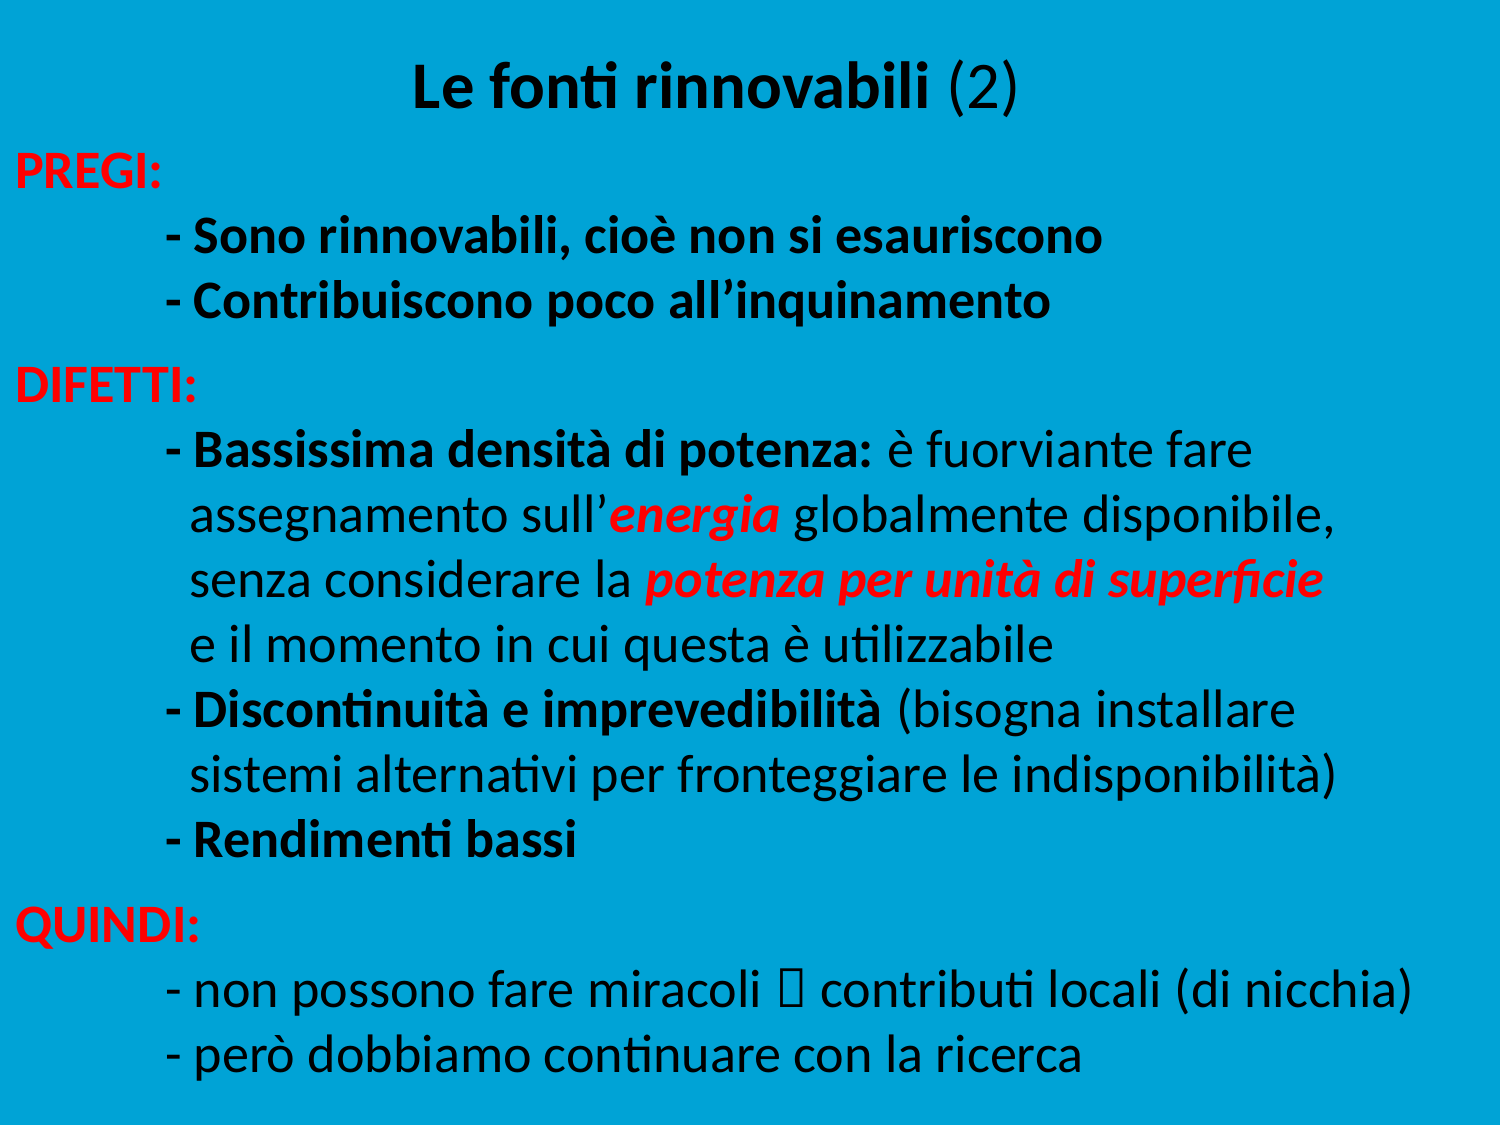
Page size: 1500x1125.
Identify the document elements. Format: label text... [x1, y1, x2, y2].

title Le fonti rinnovabili (2) PREGI: - Sono rinnovabili, cioè non si esauriscono - Contribuiscono poco all’inquinamento DIFETTI: - Bassissima densità di potenza: è fuorviante fare assegnamento sull’energia globalmente disponibile, senza considerare la potenza per unità di superficie e il momento in cui questa è utilizzabile - Discontinuità e imprevedibilità (bisogna installare sistemi alternativi per fronteggiare le indisponibilità) - Rendimenti bassi QUINDI: - non possono fare miracoli  contributi locali (di nicchia) - però dobbiamo continuare con la ricerca [0, 0, 1500, 1125]
